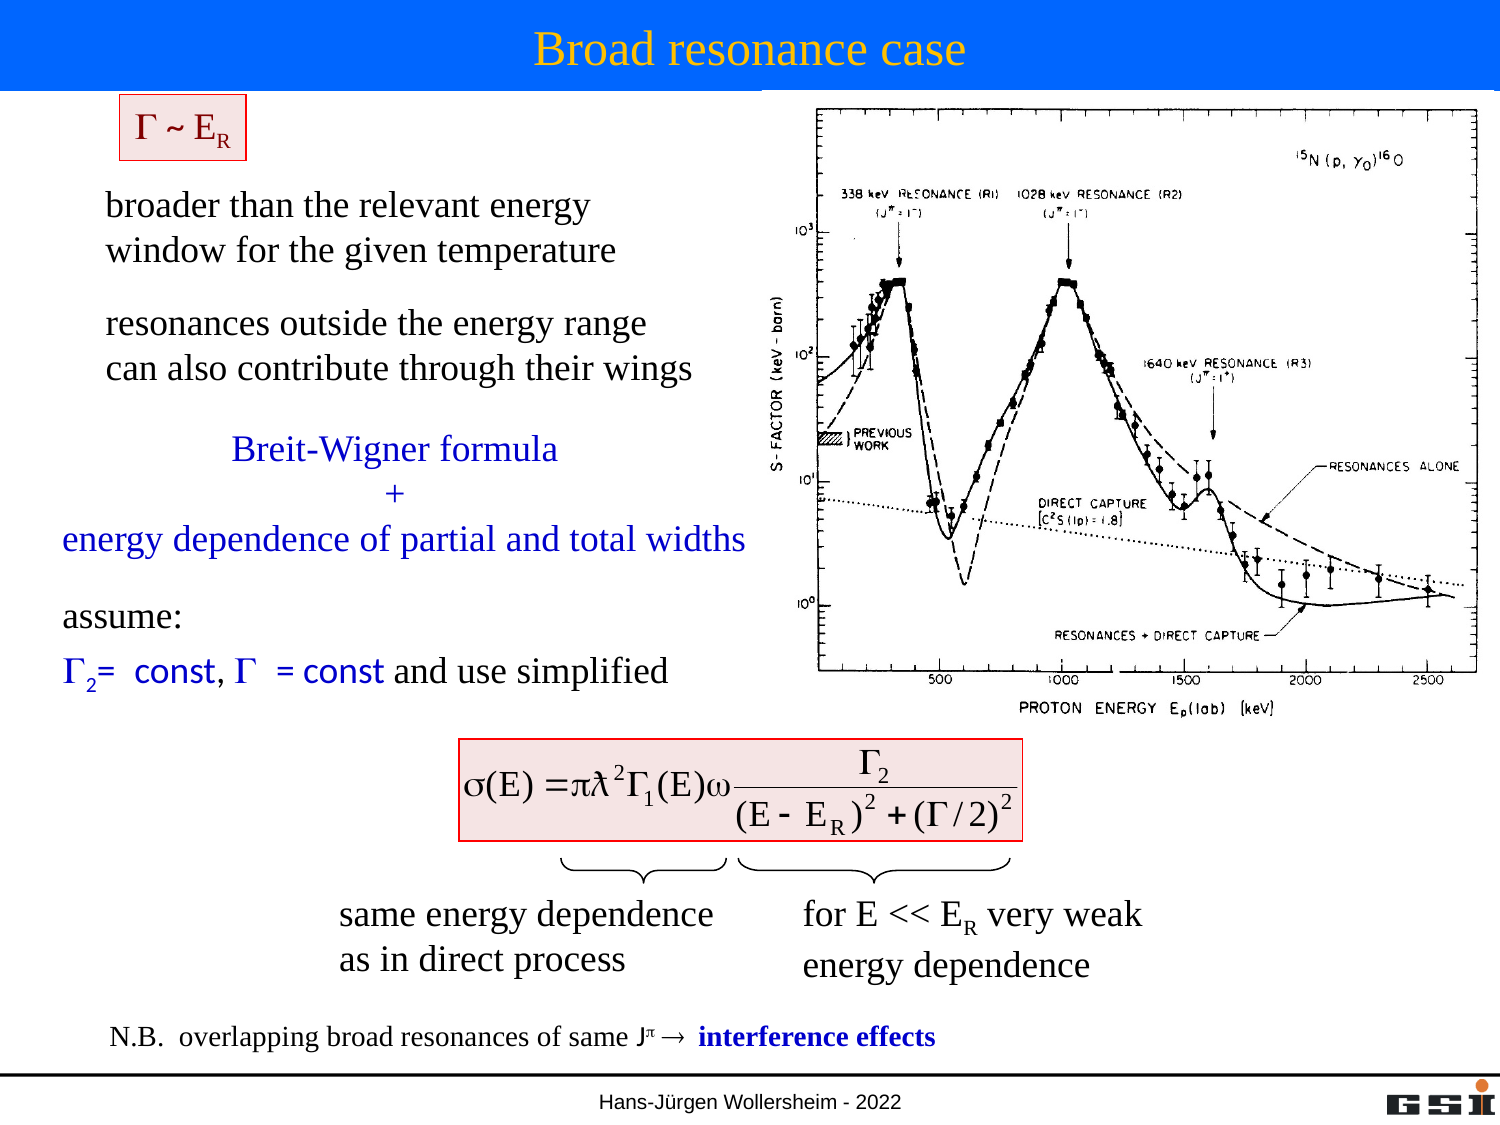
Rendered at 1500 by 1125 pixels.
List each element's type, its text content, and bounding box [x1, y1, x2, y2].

title Broad resonance case [0, 0, 1500, 91]
text_box [738, 857, 1010, 883]
text_box N.B. overlapping broad resonances of same Jp  interference effects [94, 1009, 952, 1060]
text_box same energy dependence as in direct process [324, 881, 730, 986]
text_box resonances outside the energy range can also contribute through their wings [90, 290, 719, 395]
text_box assume: G2= const, G = const and use simplified [47, 574, 685, 705]
picture [761, 90, 1495, 723]
text_box [560, 857, 727, 883]
text_box  ~ ER [119, 94, 246, 161]
text_box Breit-Wigner formula + energy dependence of partial and total widths [47, 416, 756, 567]
text_box broader than the relevant energy window for the given temperature [90, 172, 641, 278]
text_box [459, 739, 1022, 841]
text_box for E << ER very weak energy dependence [787, 881, 1168, 993]
picture [1387, 1079, 1495, 1115]
